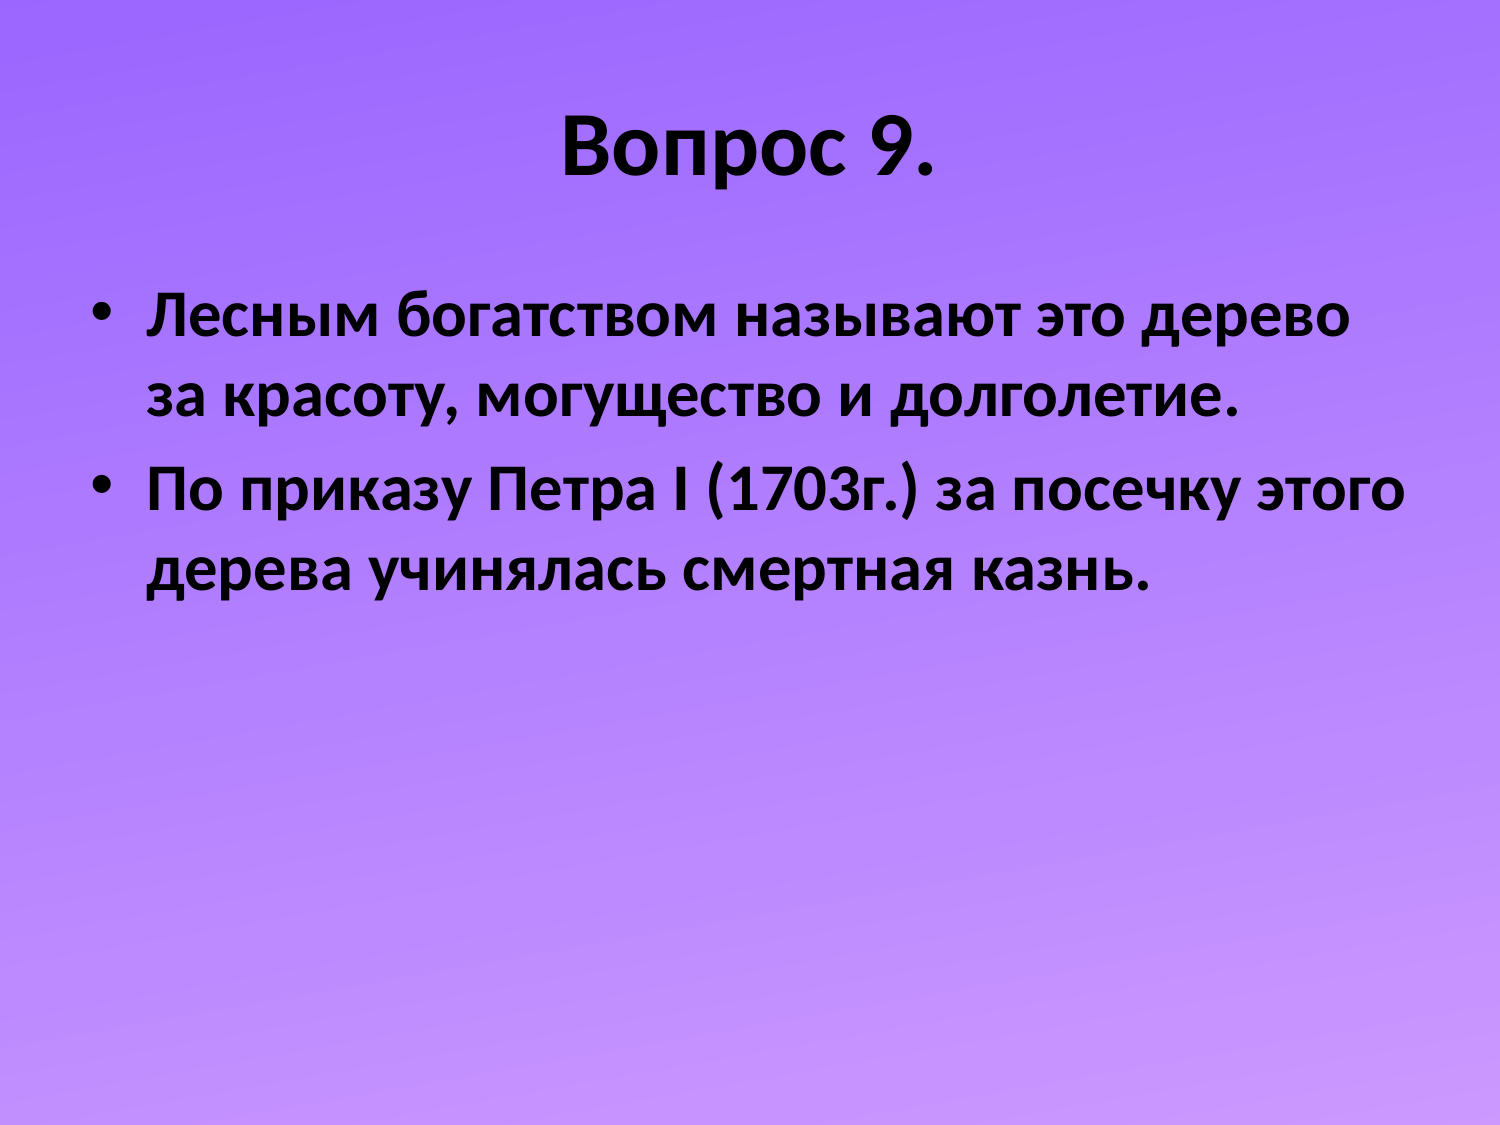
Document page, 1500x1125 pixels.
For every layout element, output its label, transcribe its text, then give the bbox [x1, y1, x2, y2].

title Вопрос 9. [75, 45, 1425, 233]
list Лесным богатством называют это дерево за красоту, могущество и долголетие. По приказу Петра І (1703г.) за посечку этого дерева учинялась смертная казнь. [75, 262, 1425, 1005]
